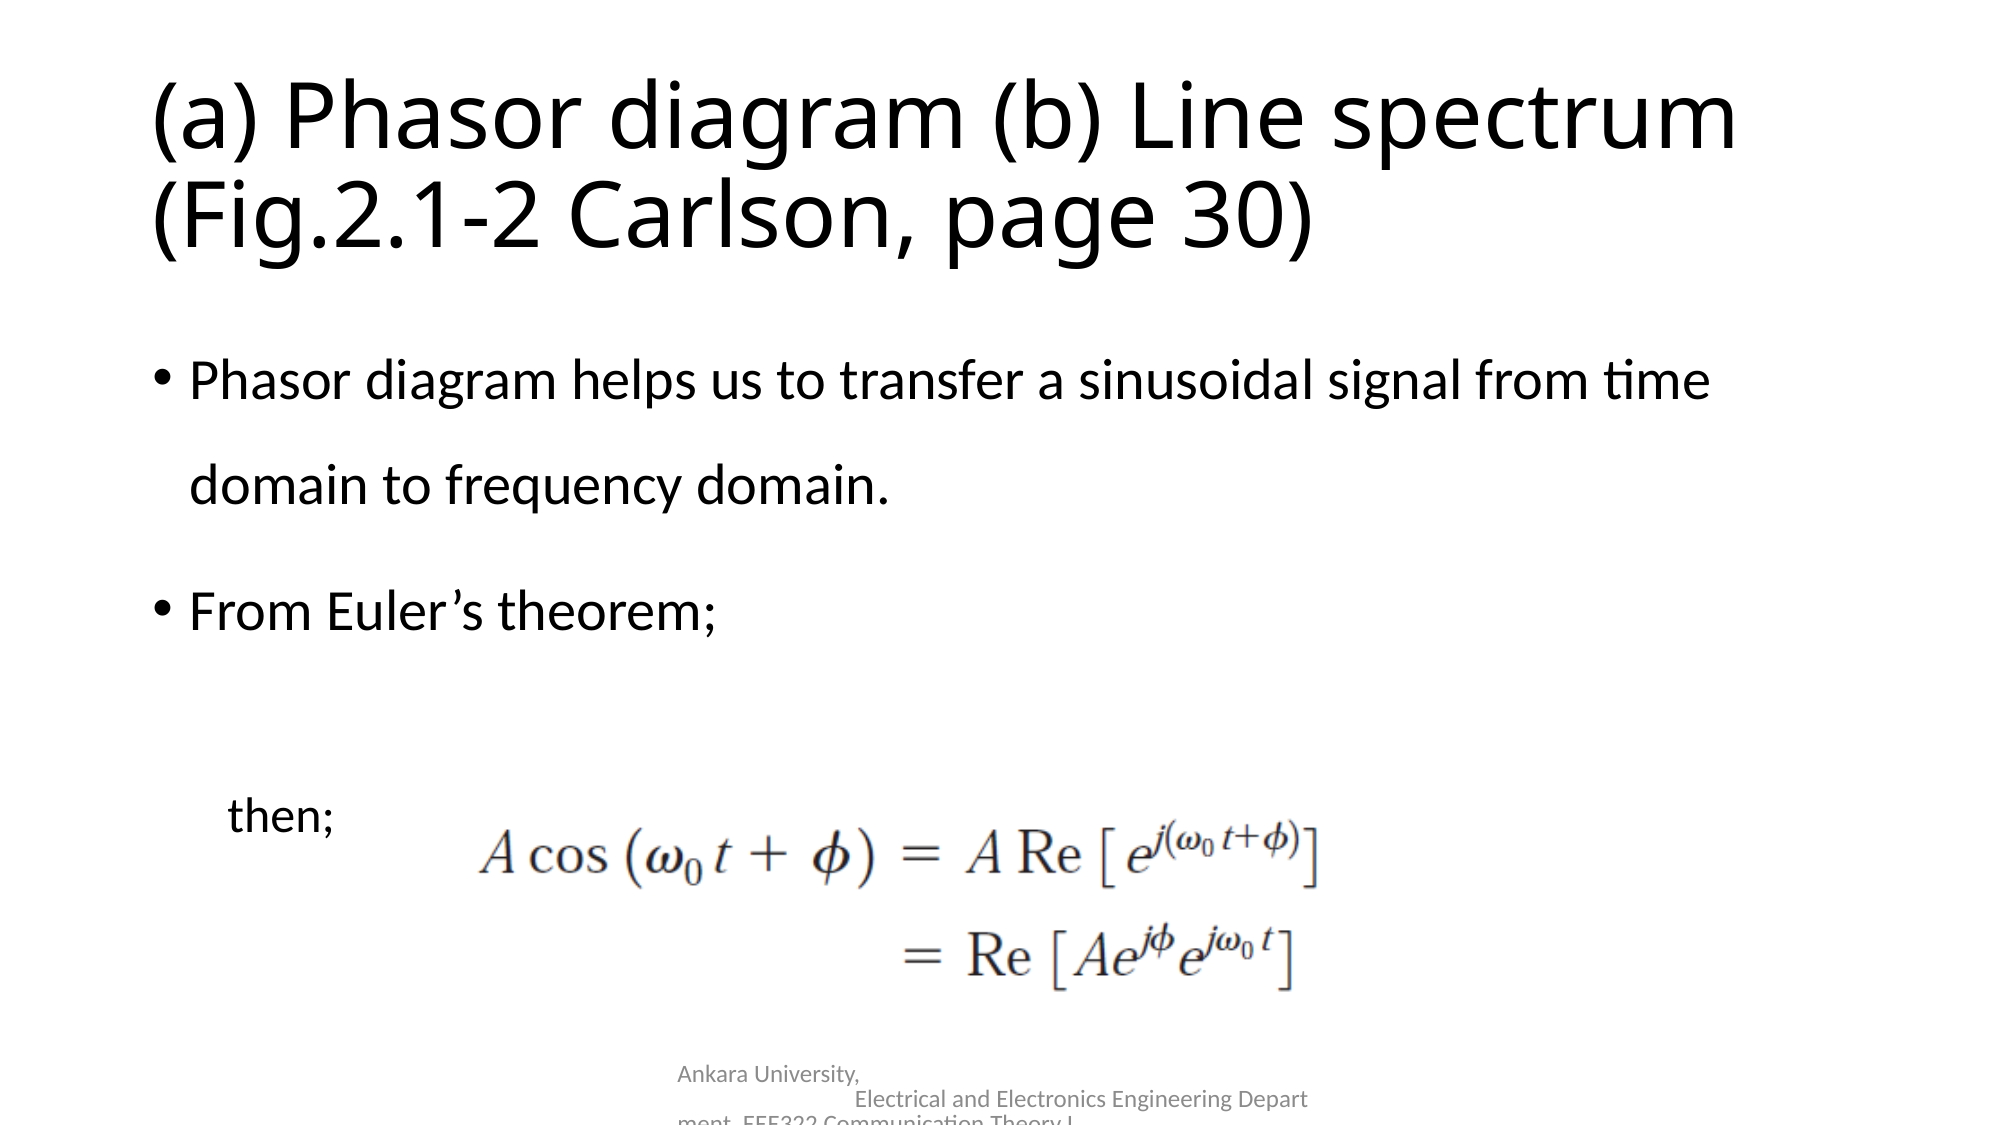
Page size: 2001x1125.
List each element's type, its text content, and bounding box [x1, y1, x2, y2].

footer Ankara University, Electrical and Electronics Engineering Department, EEE322 Communication Theory I [662, 1042, 1338, 1103]
title (a) Phasor diagram (b) Line spectrum (Fig.2.1-2 Carlson, page 30) [137, 59, 1863, 278]
picture [462, 794, 1338, 1008]
